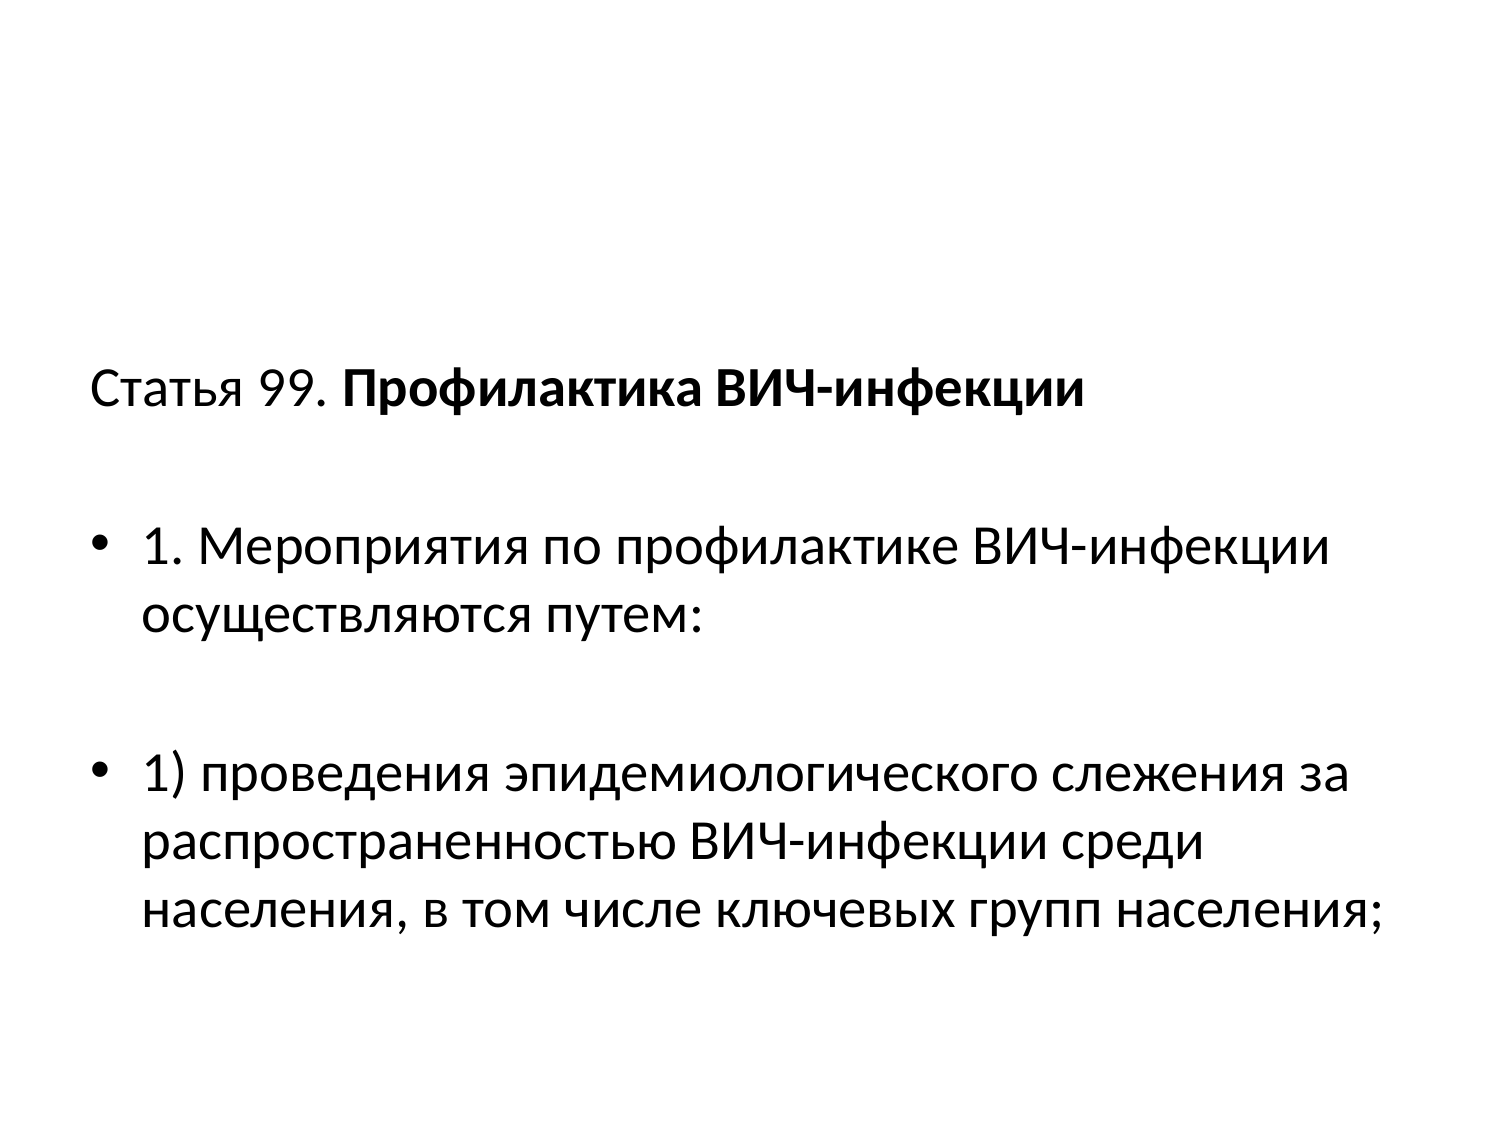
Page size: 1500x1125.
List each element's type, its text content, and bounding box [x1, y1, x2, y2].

list Статья 99. Профилактика ВИЧ-инфекции 1. Мероприятия по профилактике ВИЧ-инфекции осуществляются путем: 1) проведения эпидемиологического слежения за распространенностью ВИЧ-инфекции среди населения, в том числе ключевых групп населения; [75, 262, 1425, 1005]
